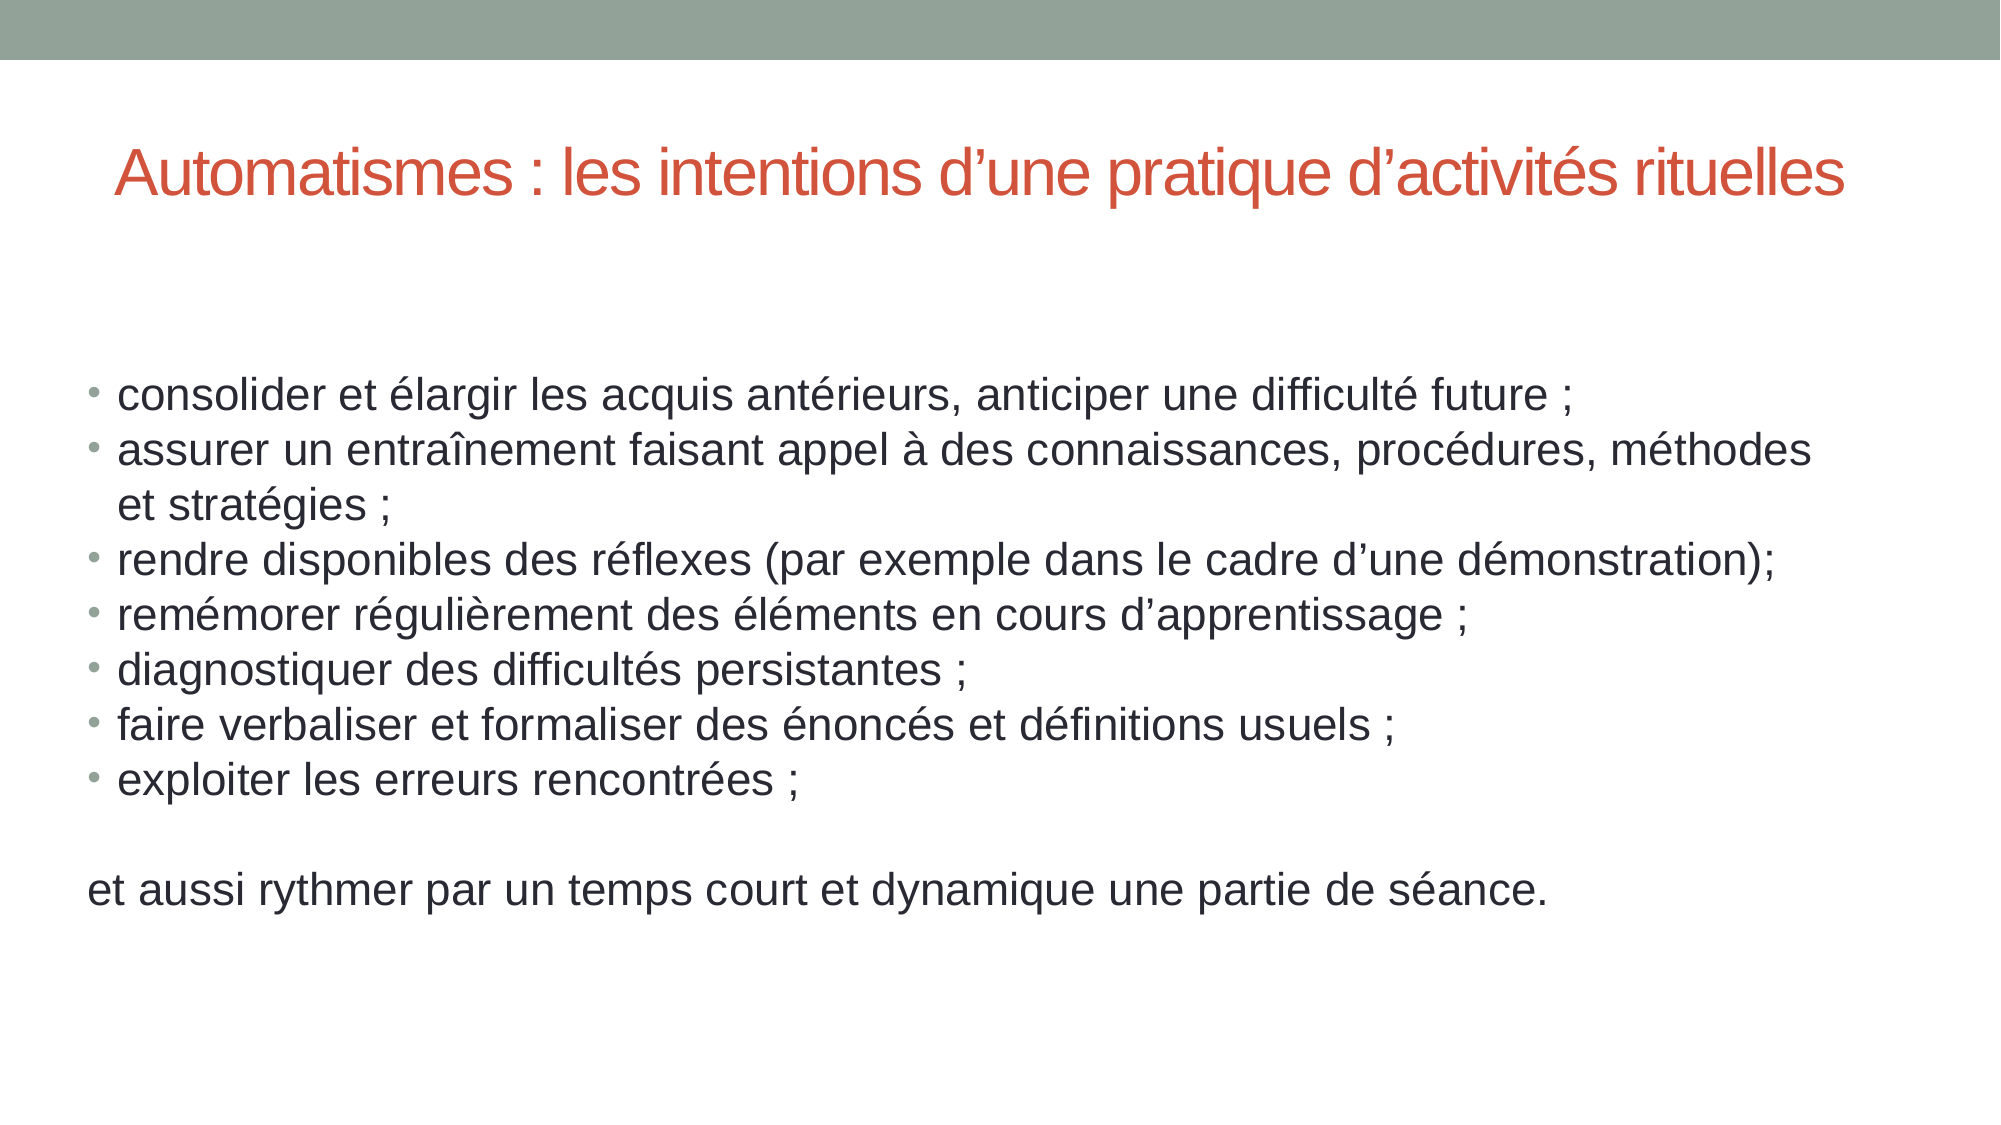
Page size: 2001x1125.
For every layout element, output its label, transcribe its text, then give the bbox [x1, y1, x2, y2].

title Automatismes : les intentions d’une pratique d’activités rituelles [99, 87, 1900, 250]
list consolider et élargir les acquis antérieurs, anticiper une difficulté future ; assurer un entraînement faisant appel à des connaissances, procédures, méthodes et stratégies ; rendre disponibles des réflexes (par exemple dans le cadre d’une démonstration); remémorer régulièrement des éléments en cours d’apprentissage ; diagnostiquer des difficultés persistantes ; faire verbaliser et formaliser des énoncés et définitions usuels ; exploiter les erreurs rencontrées ; et aussi rythmer par un temps court et dynamique une partie de séance. [72, 356, 1873, 1050]
